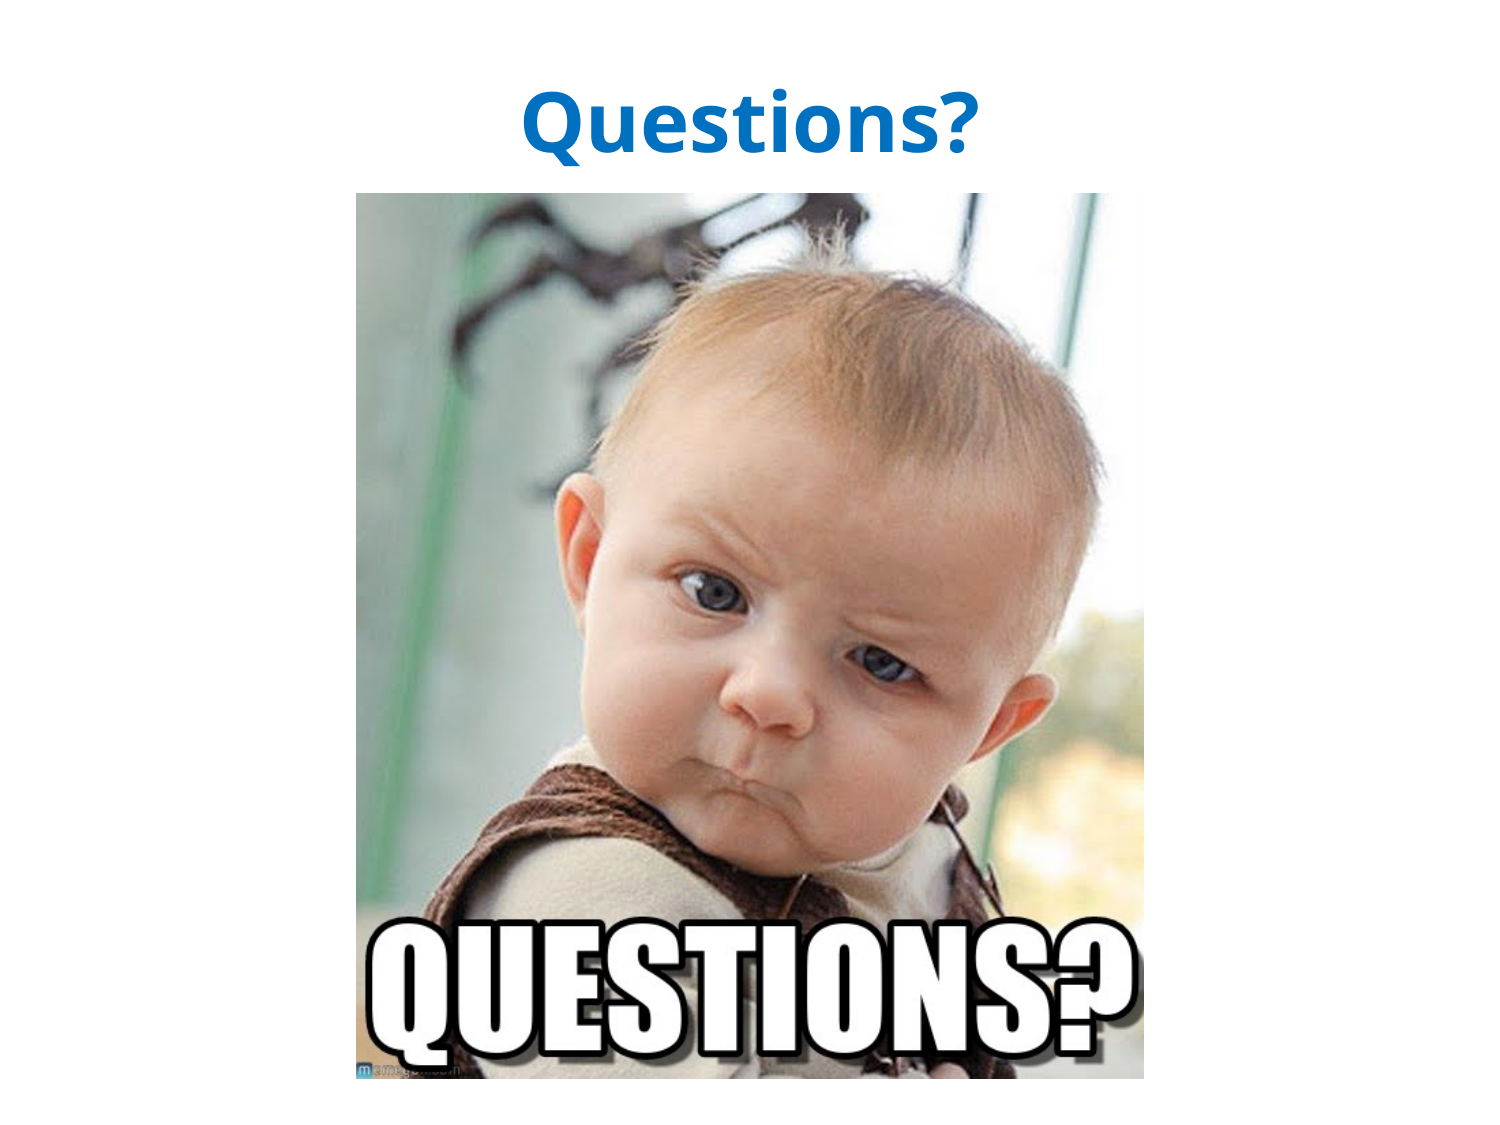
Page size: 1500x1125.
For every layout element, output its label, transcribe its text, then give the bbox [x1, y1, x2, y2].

picture [356, 193, 1144, 1080]
title Questions? [75, 45, 1425, 194]
